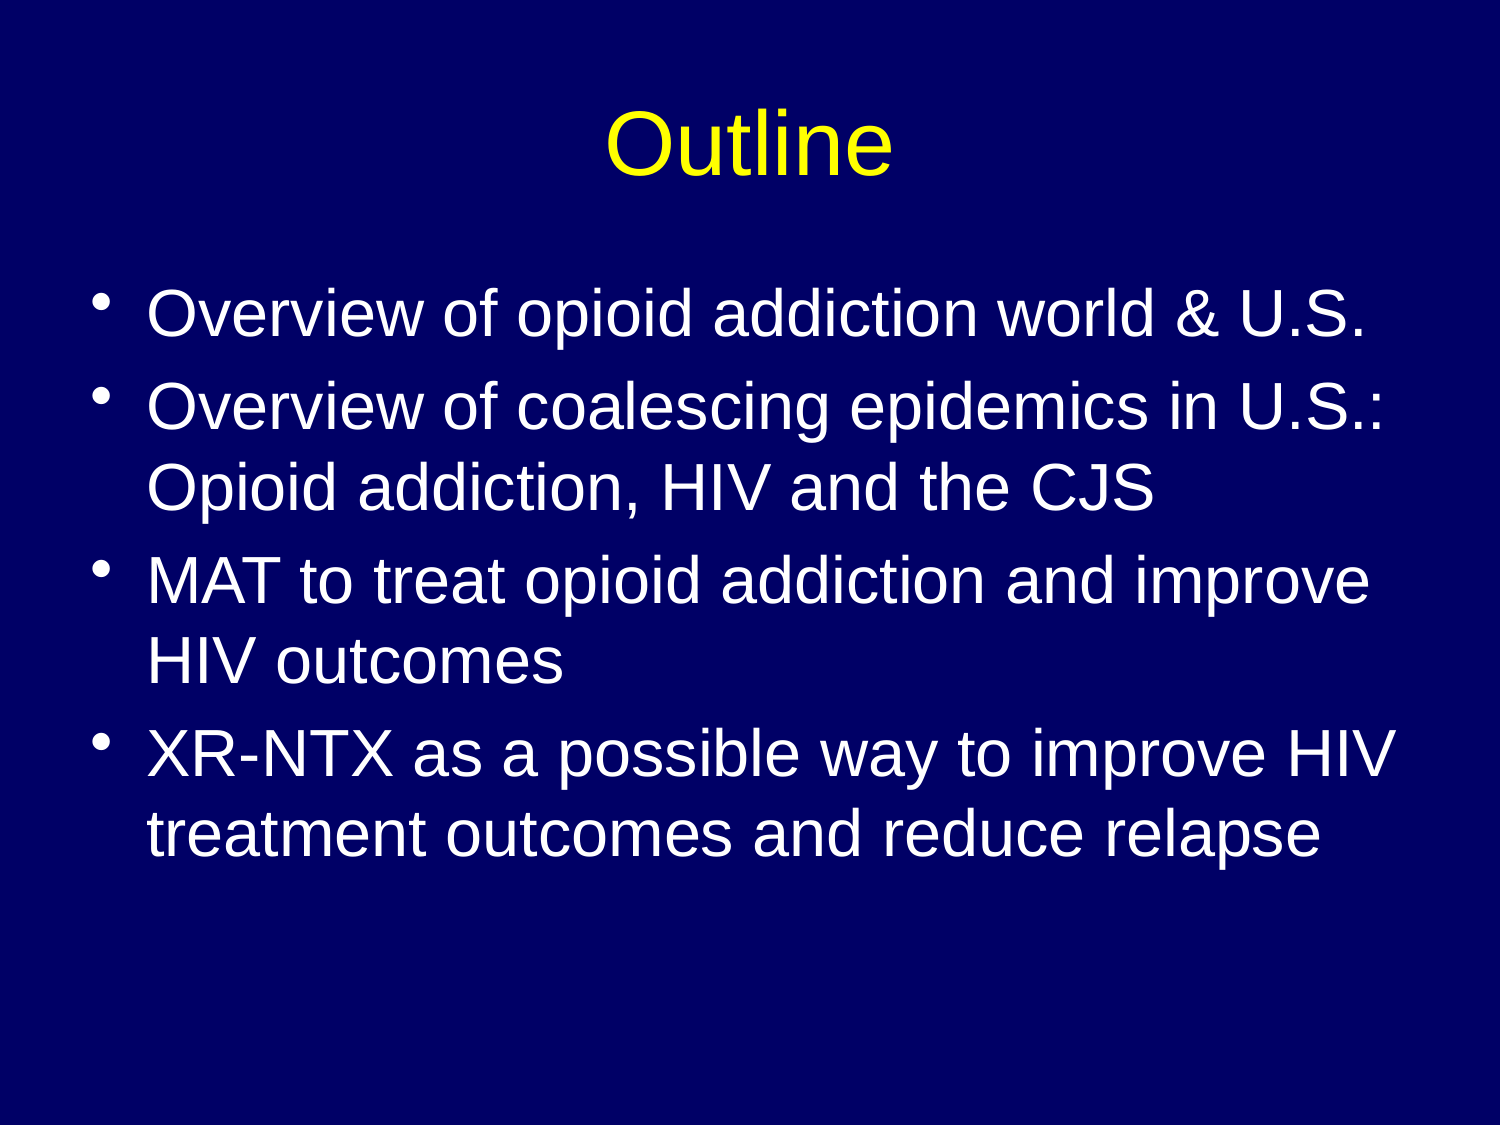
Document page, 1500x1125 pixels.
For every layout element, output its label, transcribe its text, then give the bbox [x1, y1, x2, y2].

title Outline [75, 45, 1425, 233]
list Overview of opioid addiction world & U.S. Overview of coalescing epidemics in U.S.: Opioid addiction, HIV and the CJS MAT to treat opioid addiction and improve HIV outcomes XR-NTX as a possible way to improve HIV treatment outcomes and reduce relapse [75, 262, 1425, 1005]
